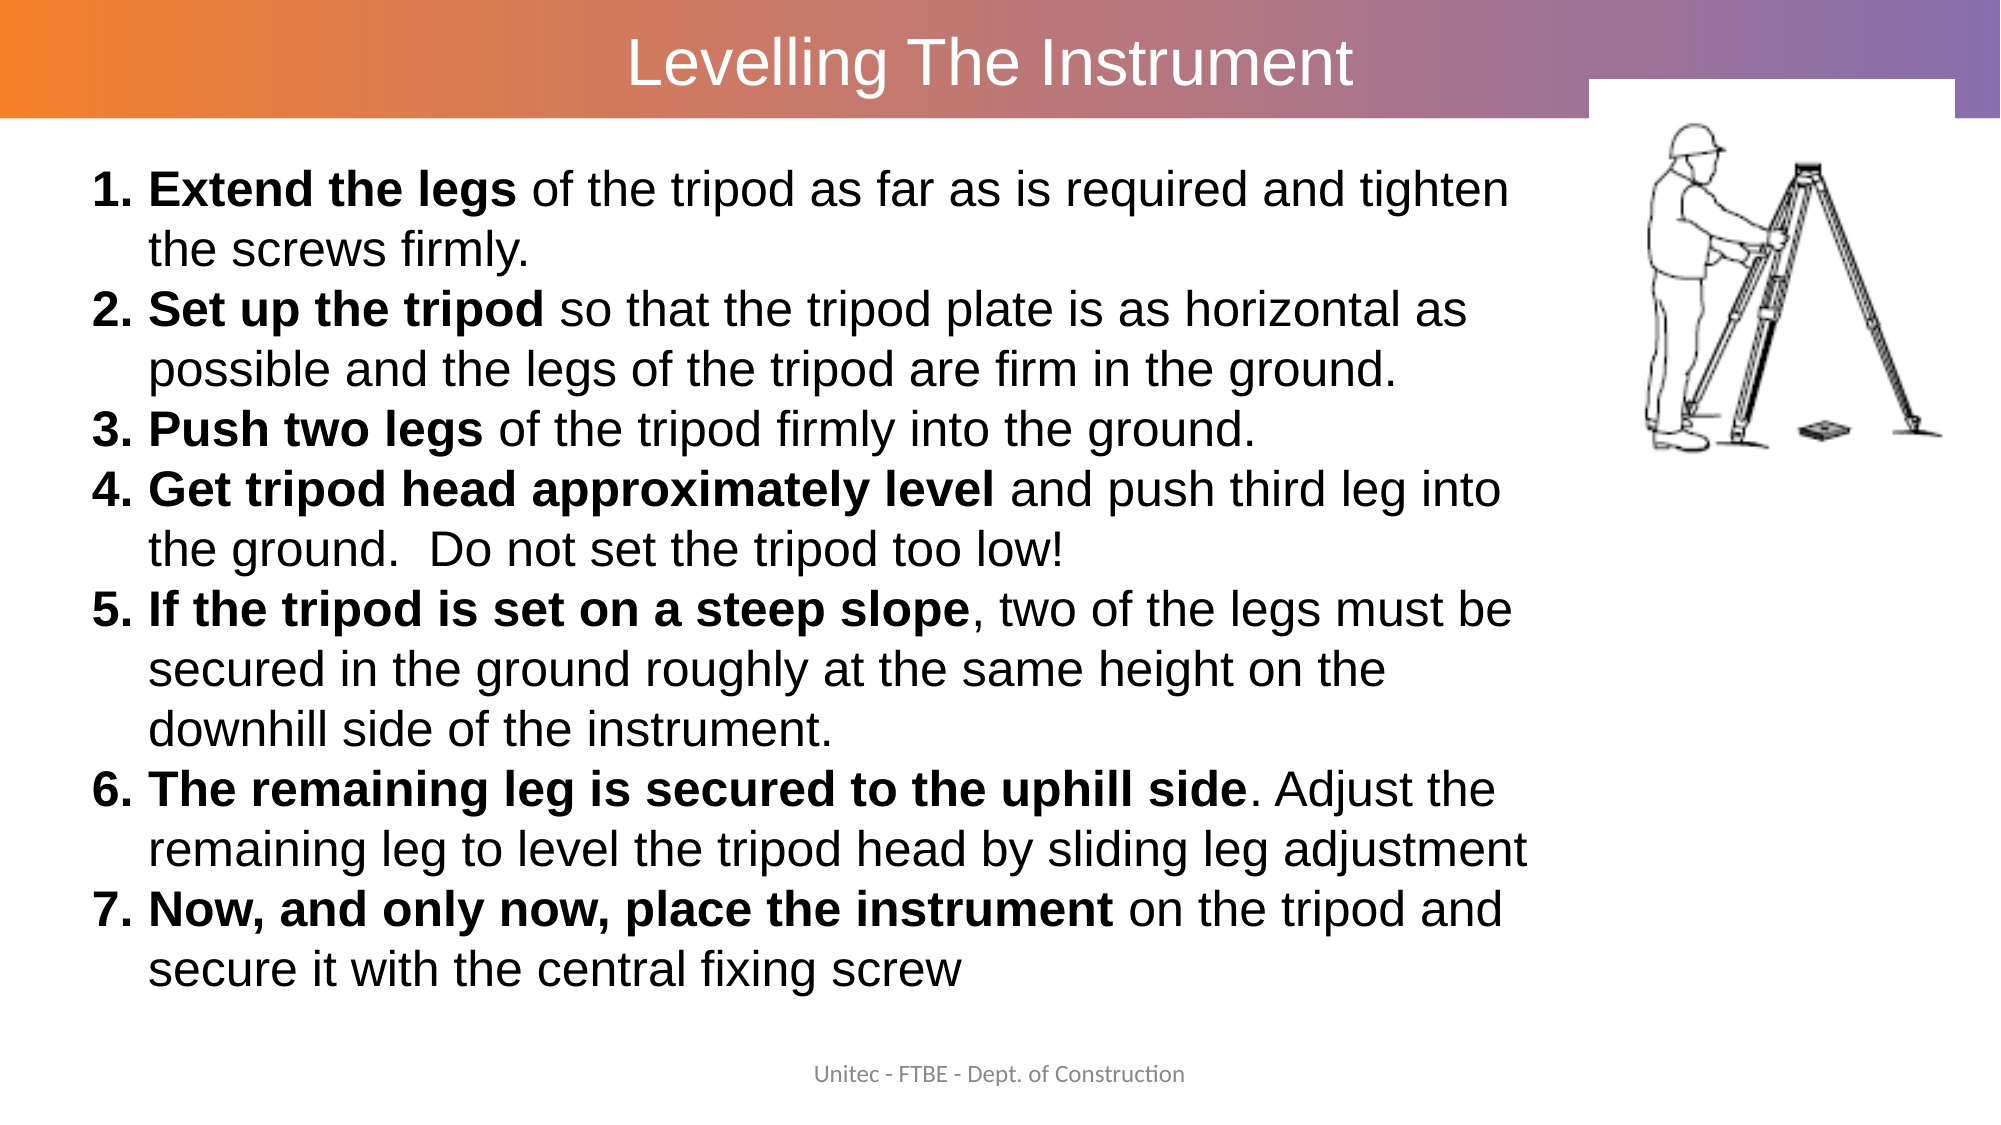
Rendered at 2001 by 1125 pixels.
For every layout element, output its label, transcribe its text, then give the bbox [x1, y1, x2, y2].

footer Unitec - FTBE - Dept. of Construction [683, 1042, 1317, 1103]
text_box Levelling The Instrument [441, 11, 1559, 107]
text_box Extend the legs of the tripod as far as is required and tighten the screws firmly. Set up the tripod so that the tripod plate is as horizontal as possible and the legs of the tripod are firm in the ground. Push two legs of the tripod firmly into the ground. Get tripod head approximately level and push third leg into the ground. Do not set the tripod too low! If the tripod is set on a steep slope, two of the legs must be secured in the ground roughly at the same height on the downhill side of the instrument. The remaining leg is secured to the uphill side. Adjust the remaining leg to level the tripod head by sliding leg adjustment Now, and only now, place the instrument on the tripod and secure it with the central fixing screw [77, 148, 1559, 1004]
picture [0, 0, 2000, 479]
